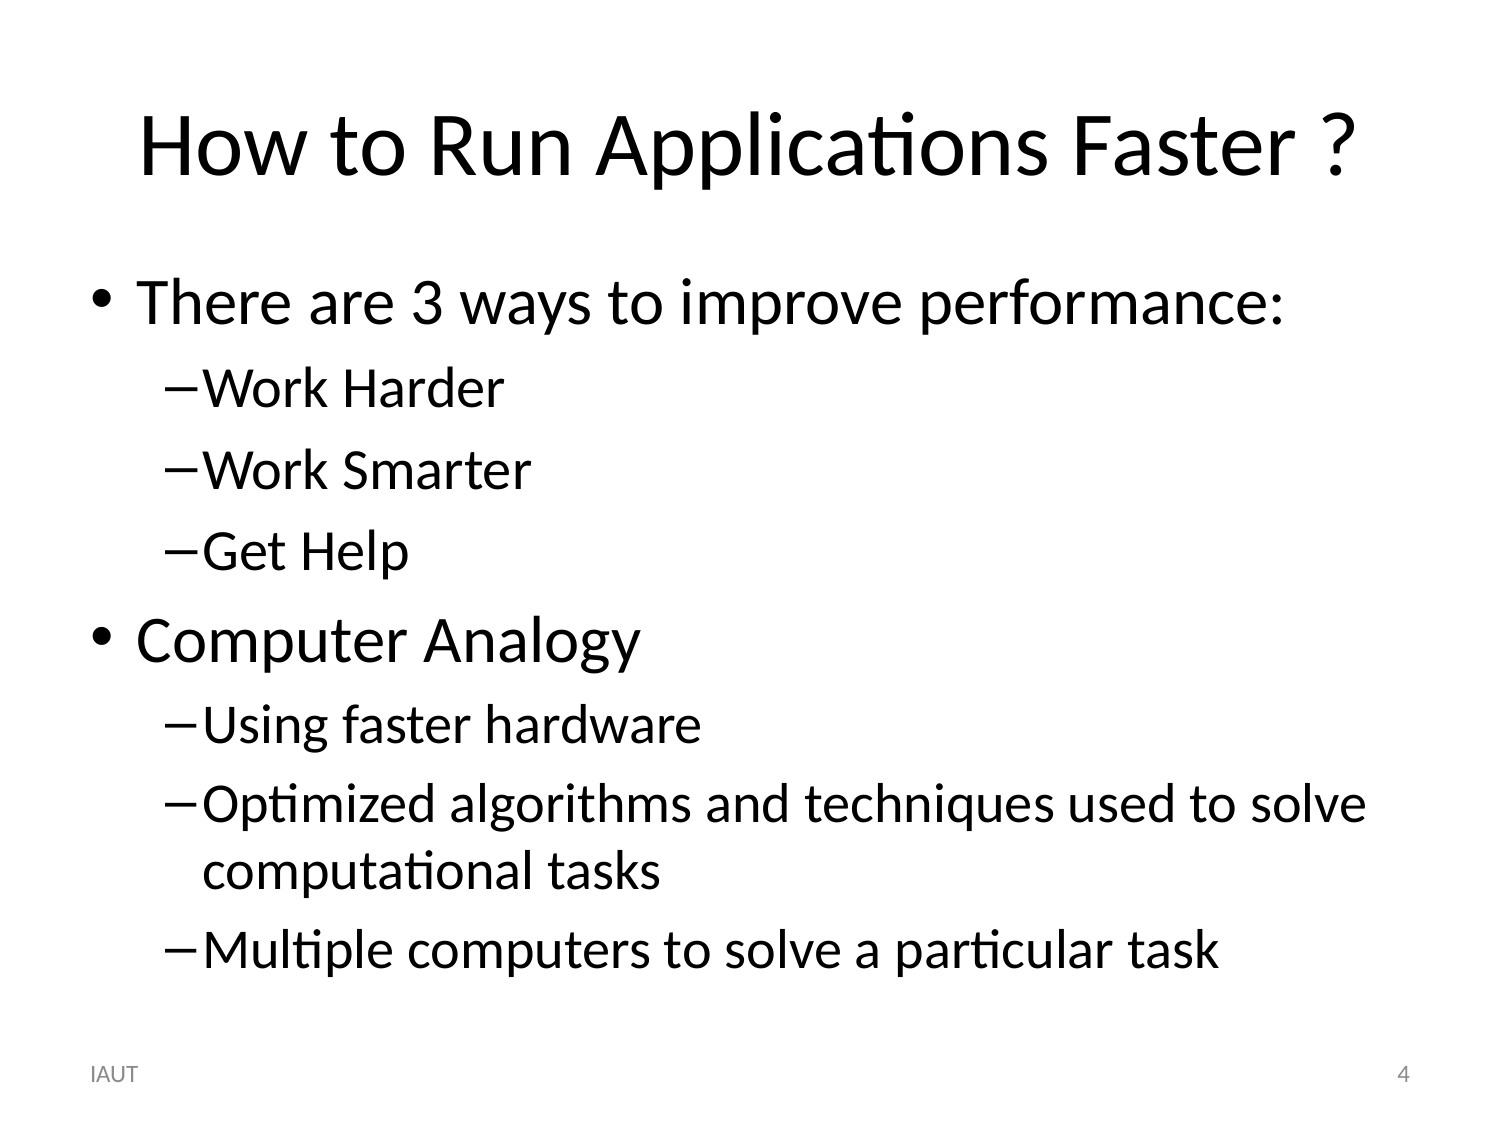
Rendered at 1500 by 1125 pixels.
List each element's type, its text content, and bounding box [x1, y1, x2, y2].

slide_number IAUT [75, 1042, 425, 1103]
slide_number 4 [1074, 1042, 1425, 1103]
list There are 3 ways to improve performance: Work Harder Work Smarter Get Help Computer Analogy Using faster hardware Optimized algorithms and techniques used to solve computational tasks Multiple computers to solve a particular task [75, 249, 1466, 1088]
title How to Run Applications Faster ? [75, 45, 1425, 233]
